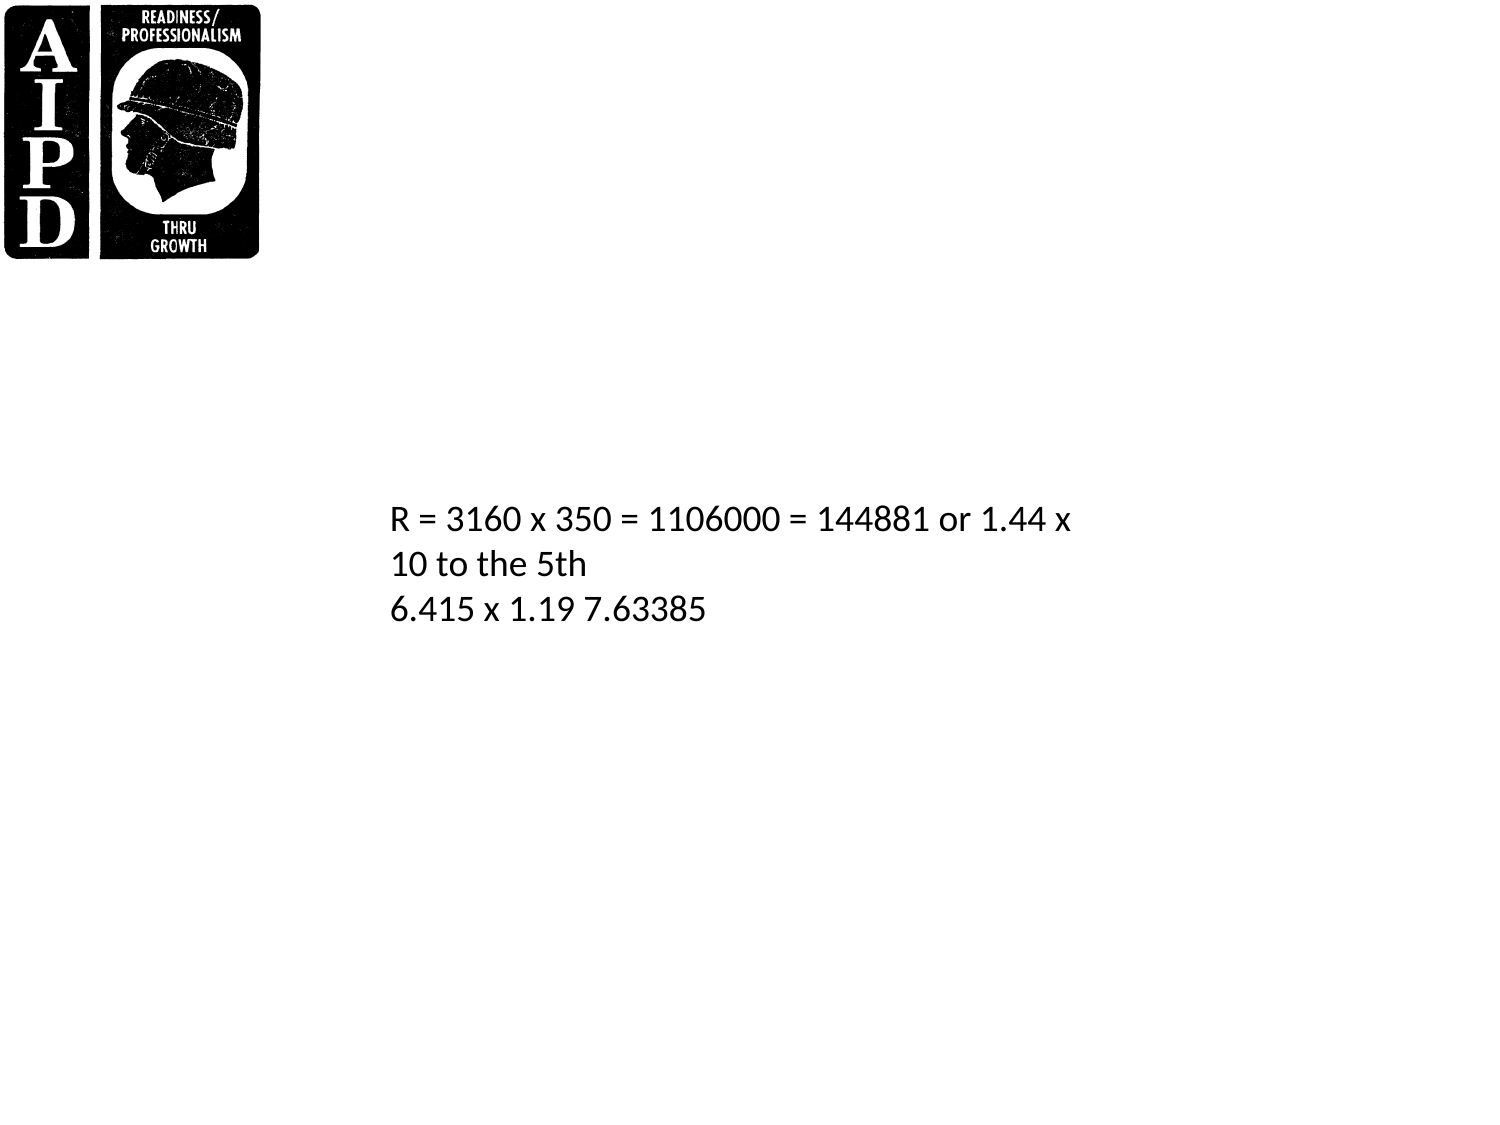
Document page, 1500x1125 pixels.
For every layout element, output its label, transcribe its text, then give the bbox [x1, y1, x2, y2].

picture [0, 0, 265, 263]
text_box R = 3160 x 350 = 1106000 = 144881 or 1.44 x 10 to the 5th 6.415 x 1.19 7.63385 [374, 486, 1125, 637]
